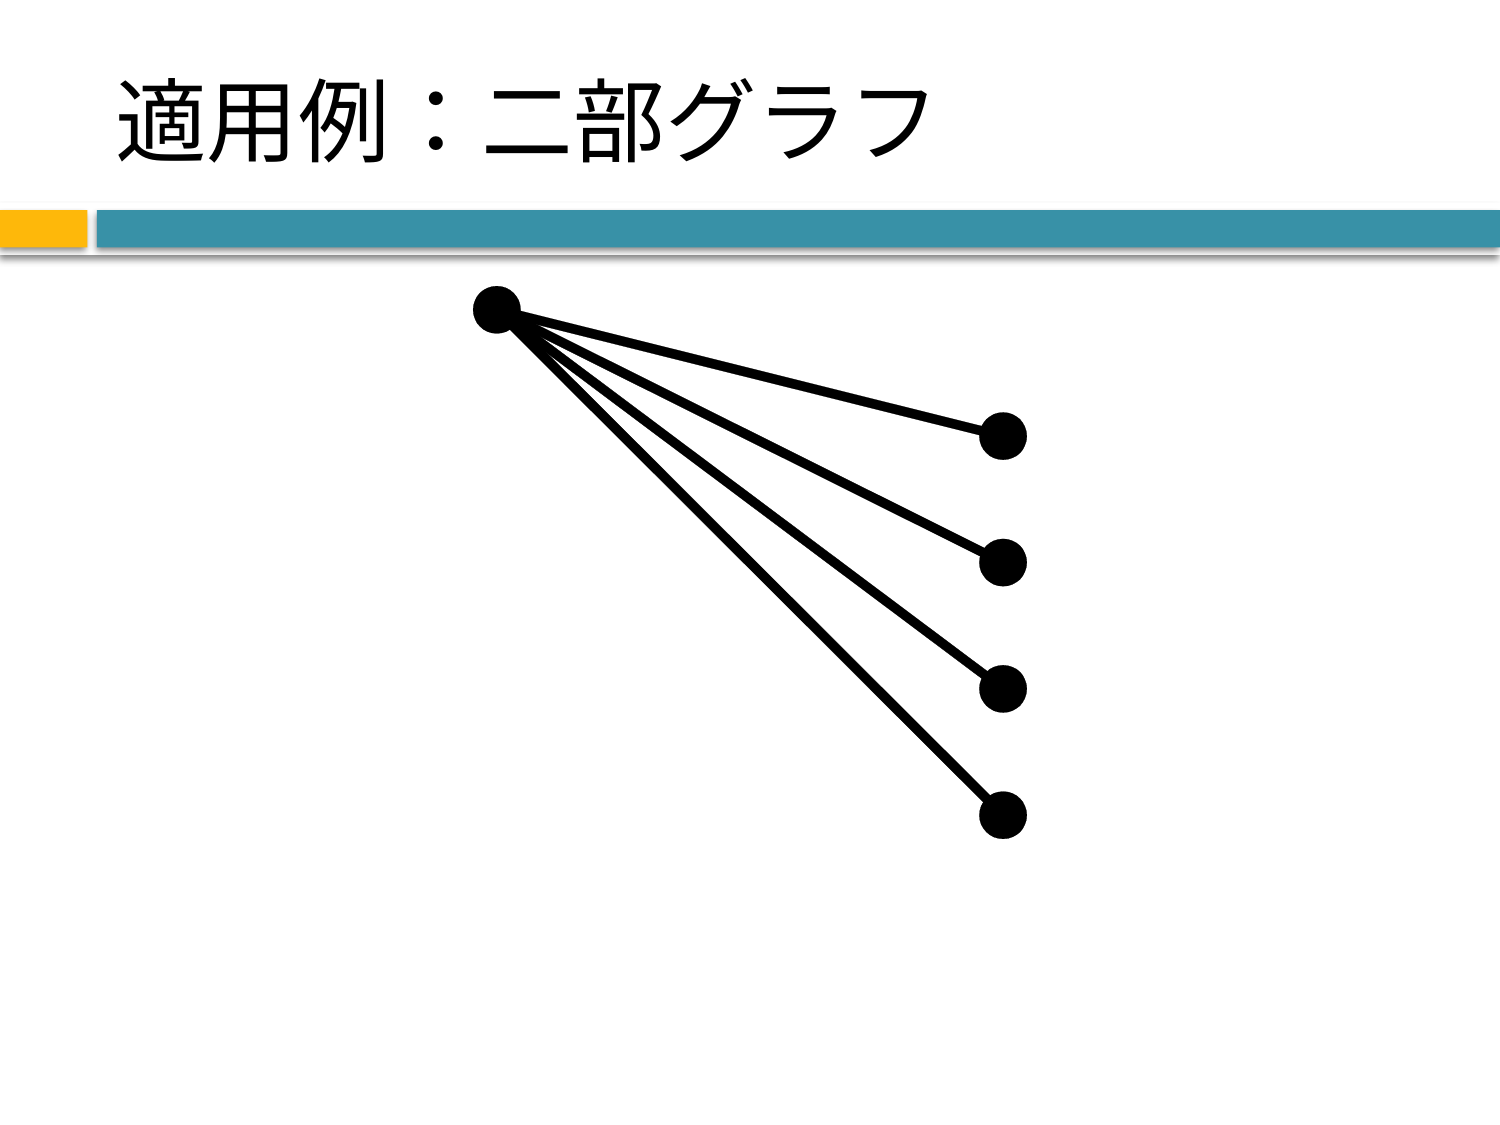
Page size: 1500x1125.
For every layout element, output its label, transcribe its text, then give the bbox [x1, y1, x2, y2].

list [464, 278, 1035, 847]
title 適用例：二部グラフ [100, 37, 1438, 200]
